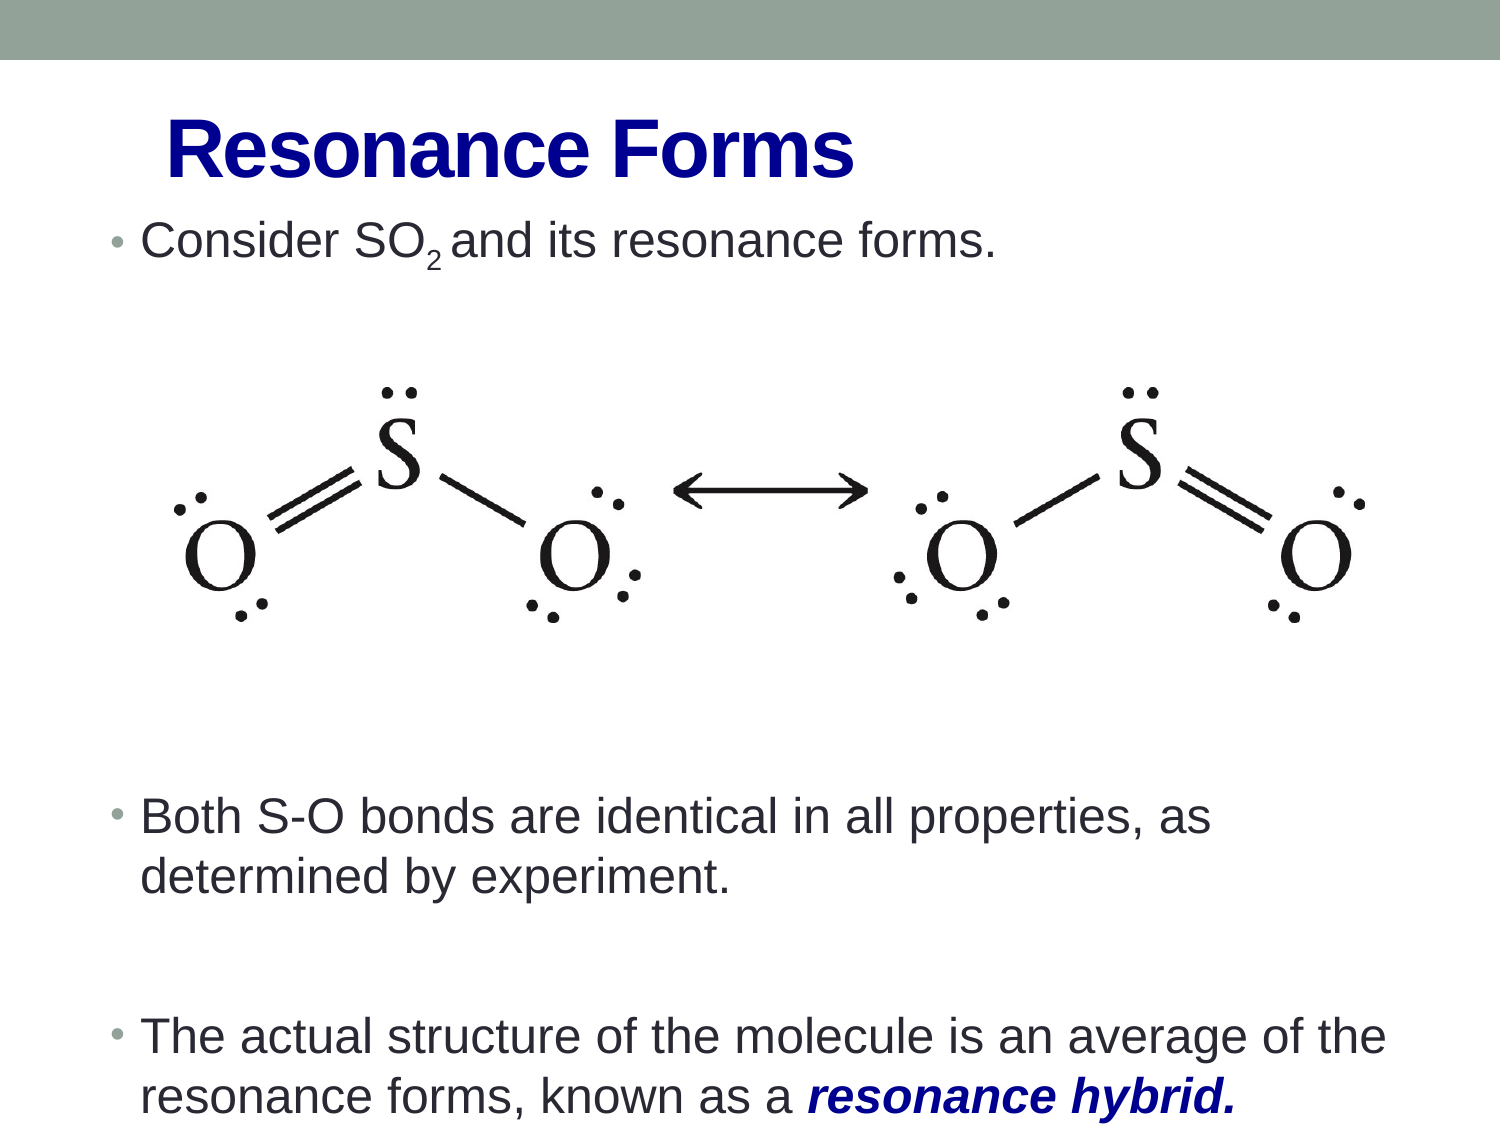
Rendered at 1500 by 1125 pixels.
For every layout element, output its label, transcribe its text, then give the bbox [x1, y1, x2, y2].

title Resonance Forms [150, 62, 1500, 225]
picture [174, 387, 1365, 623]
list Consider SO2 and its resonance forms. Both S-O bonds are identical in all properties, as determined by experiment. The actual structure of the molecule is an average of the resonance forms, known as a resonance hybrid. [50, 200, 1488, 1000]
